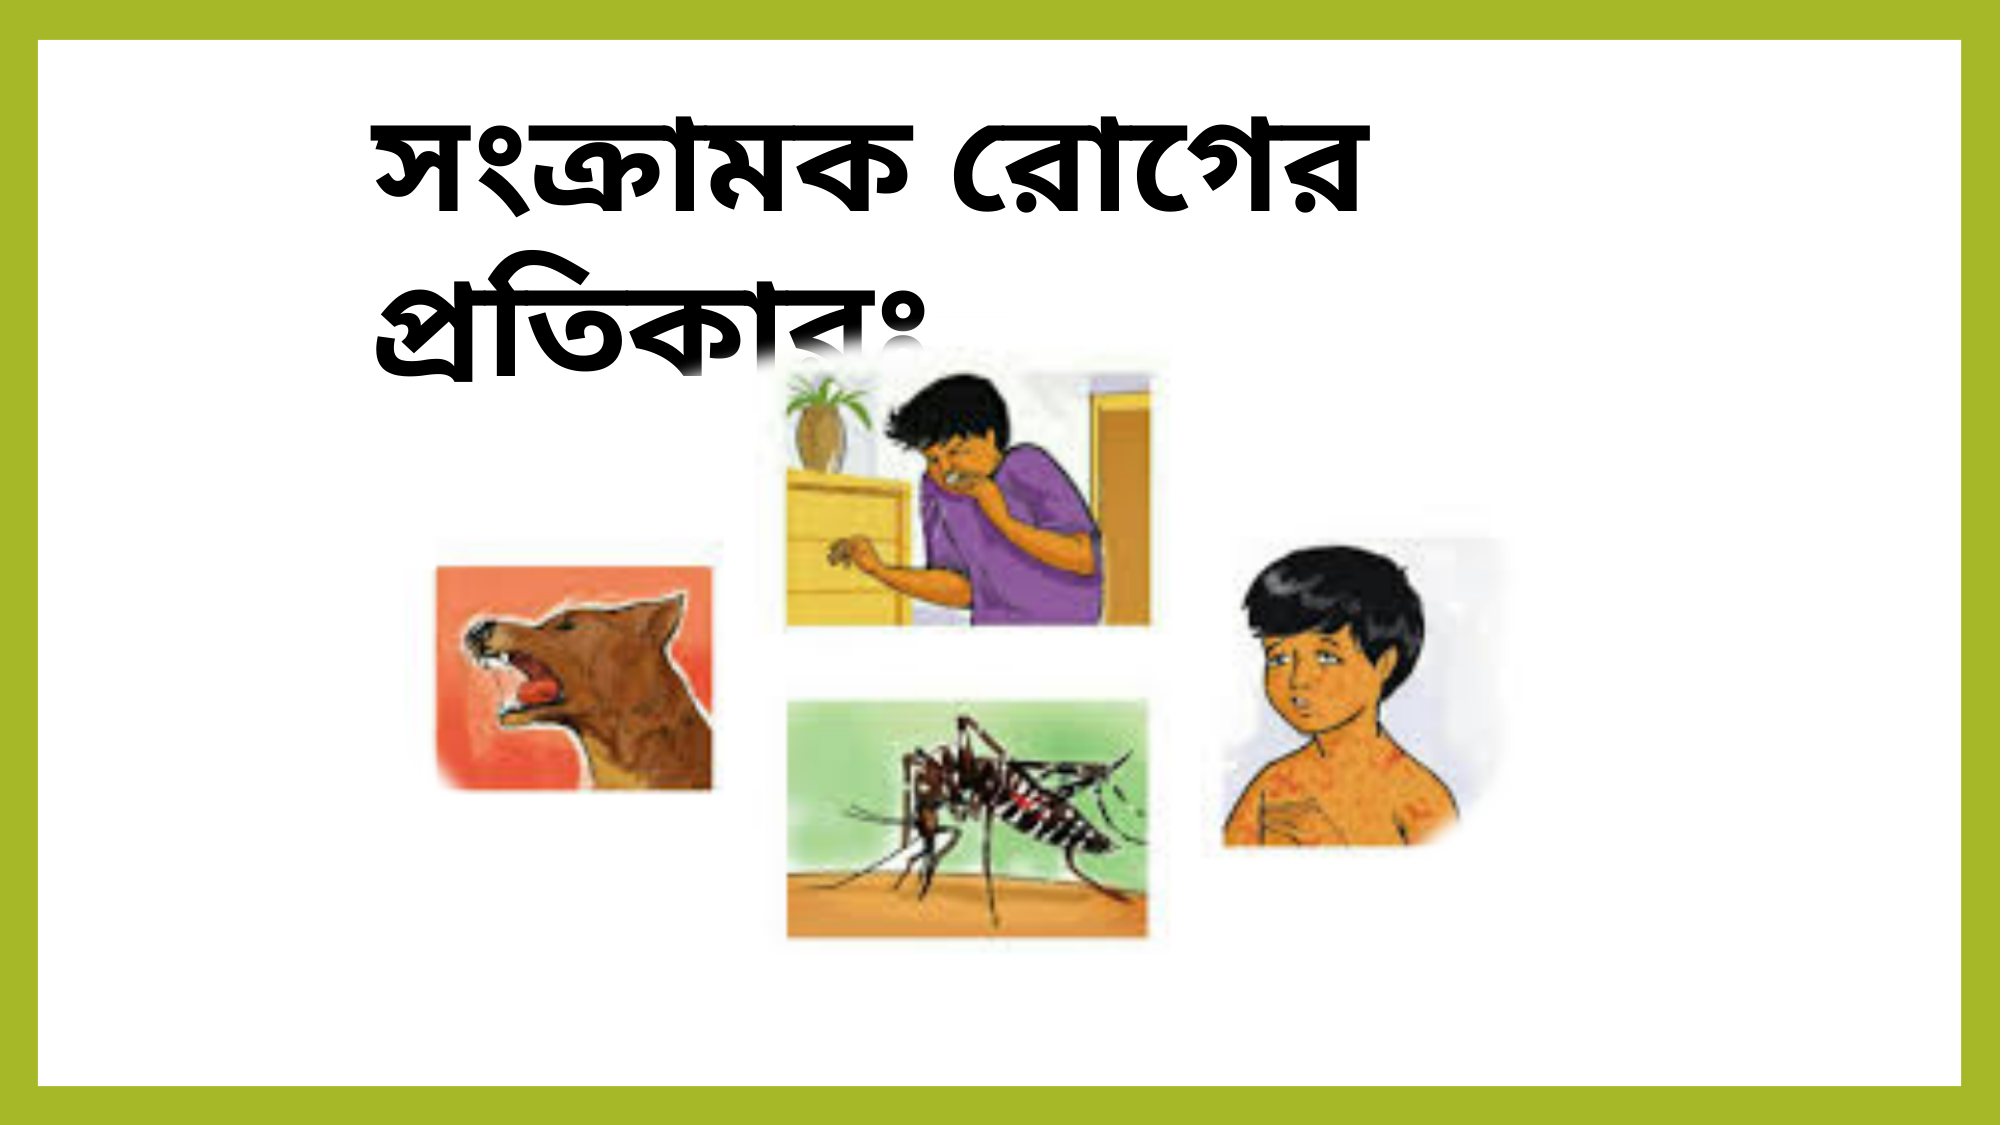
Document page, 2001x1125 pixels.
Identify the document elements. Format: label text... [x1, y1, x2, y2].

text_box সংক্রামক রোগের প্রতিকারঃ [358, 66, 1584, 411]
picture [373, 315, 1569, 985]
